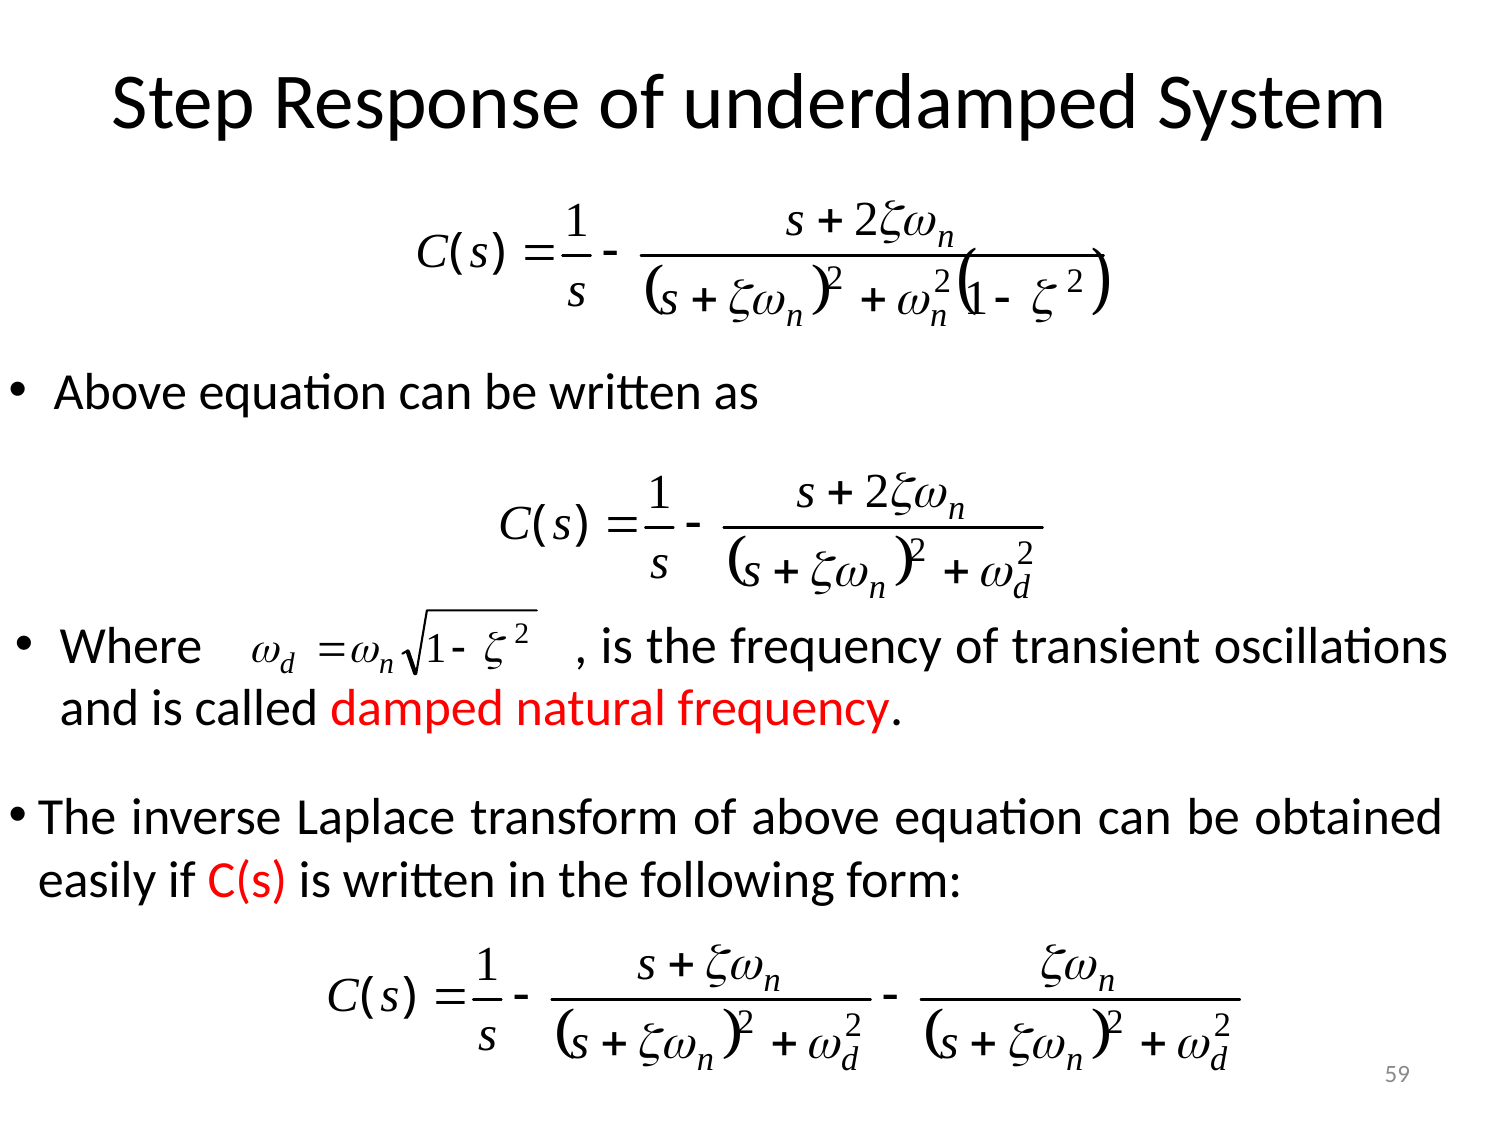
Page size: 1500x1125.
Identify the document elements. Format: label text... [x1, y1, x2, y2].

slide_number 59 [1074, 1042, 1425, 1103]
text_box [243, 598, 547, 689]
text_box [490, 455, 1055, 614]
title Step Response of underdamped System [75, 19, 1425, 175]
text_box The inverse Laplace transform of above equation can be obtained easily if C(s) is written in the following form: [0, 775, 1459, 915]
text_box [318, 928, 1250, 1086]
text_box Above equation can be written as [0, 349, 1459, 428]
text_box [407, 184, 1119, 342]
text_box Where , is the frequency of transient oscillations and is called damped natural frequency. [0, 603, 1465, 744]
